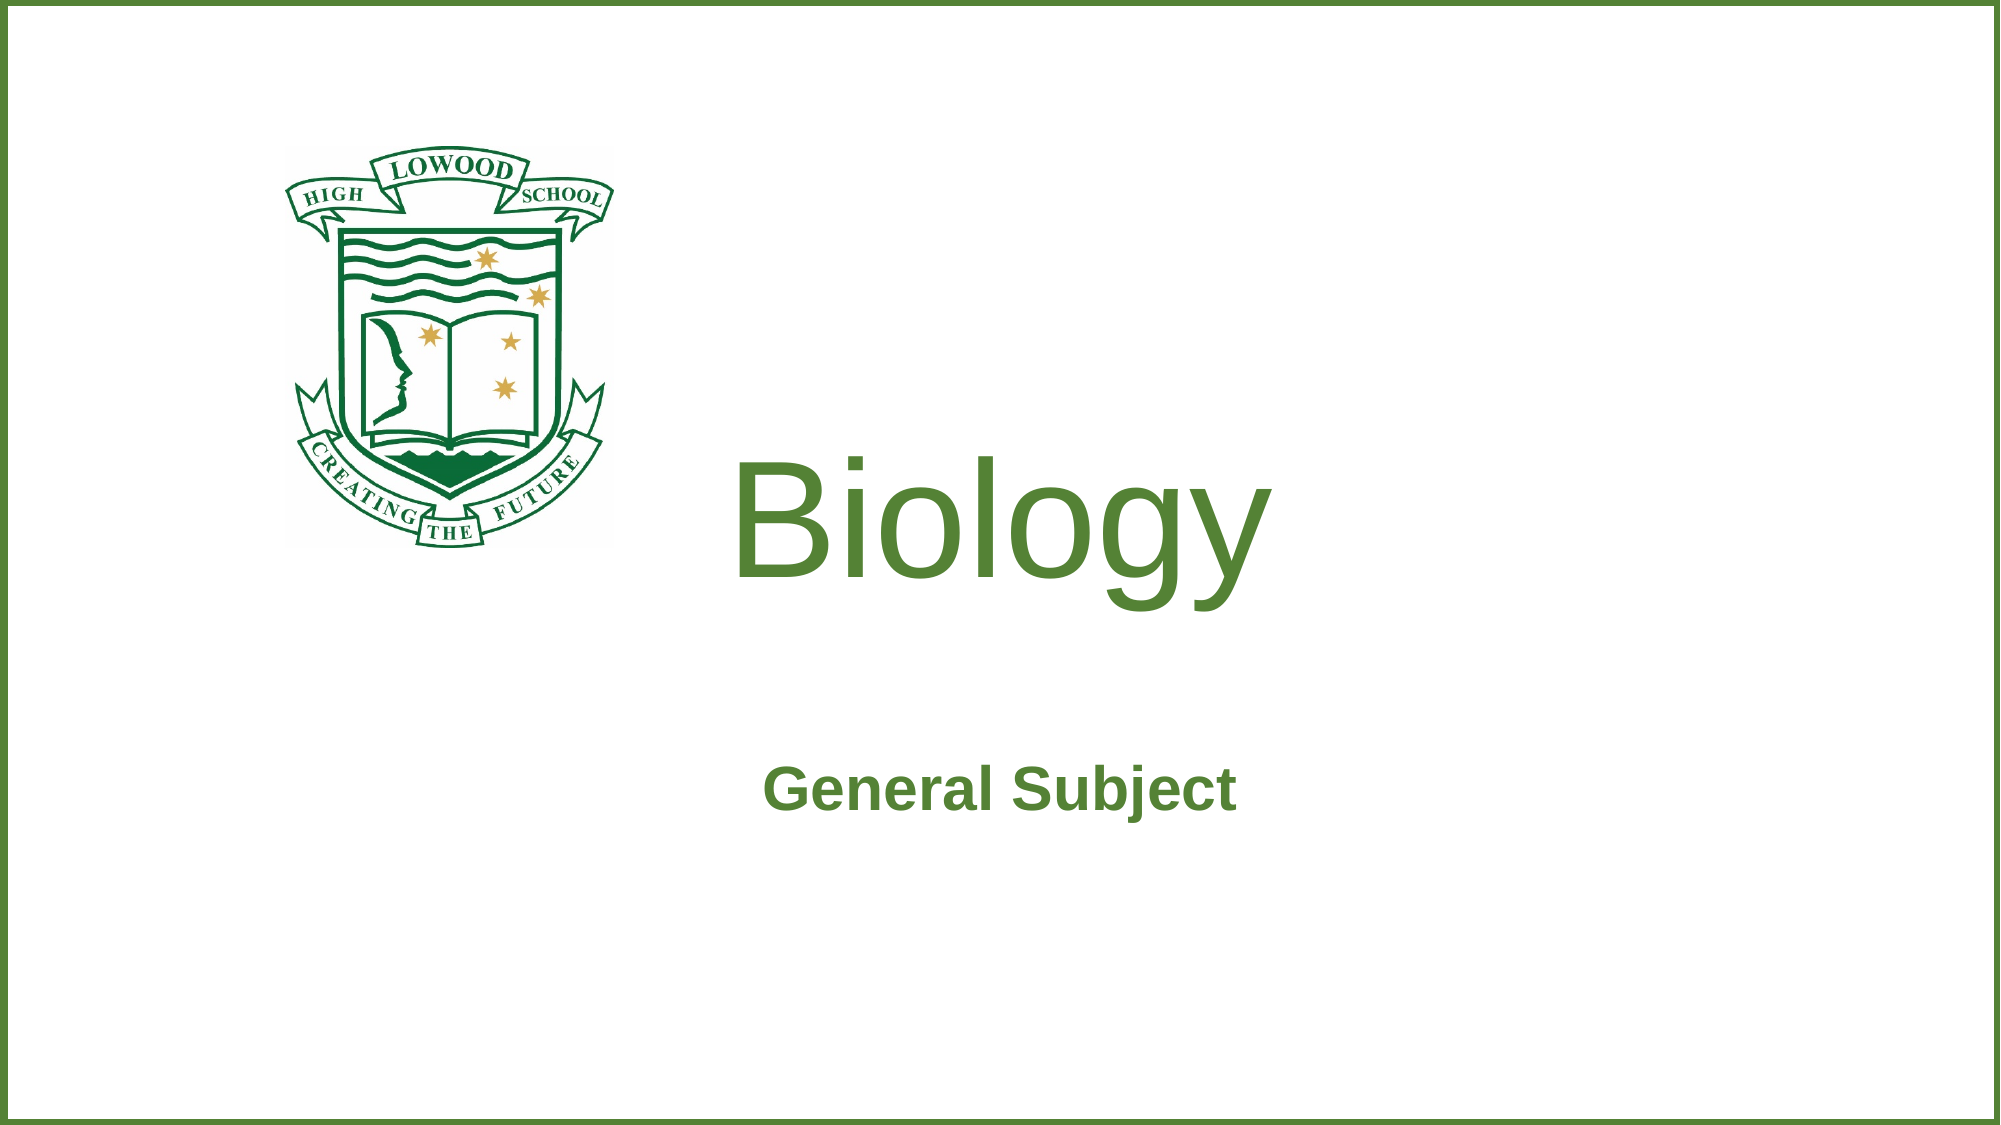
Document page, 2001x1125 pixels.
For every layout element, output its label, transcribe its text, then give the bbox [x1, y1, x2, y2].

table_header [8, 6, 1994, 1119]
title Biology [249, 414, 1750, 619]
picture [285, 146, 614, 549]
subtitle General Subject [249, 753, 1750, 861]
